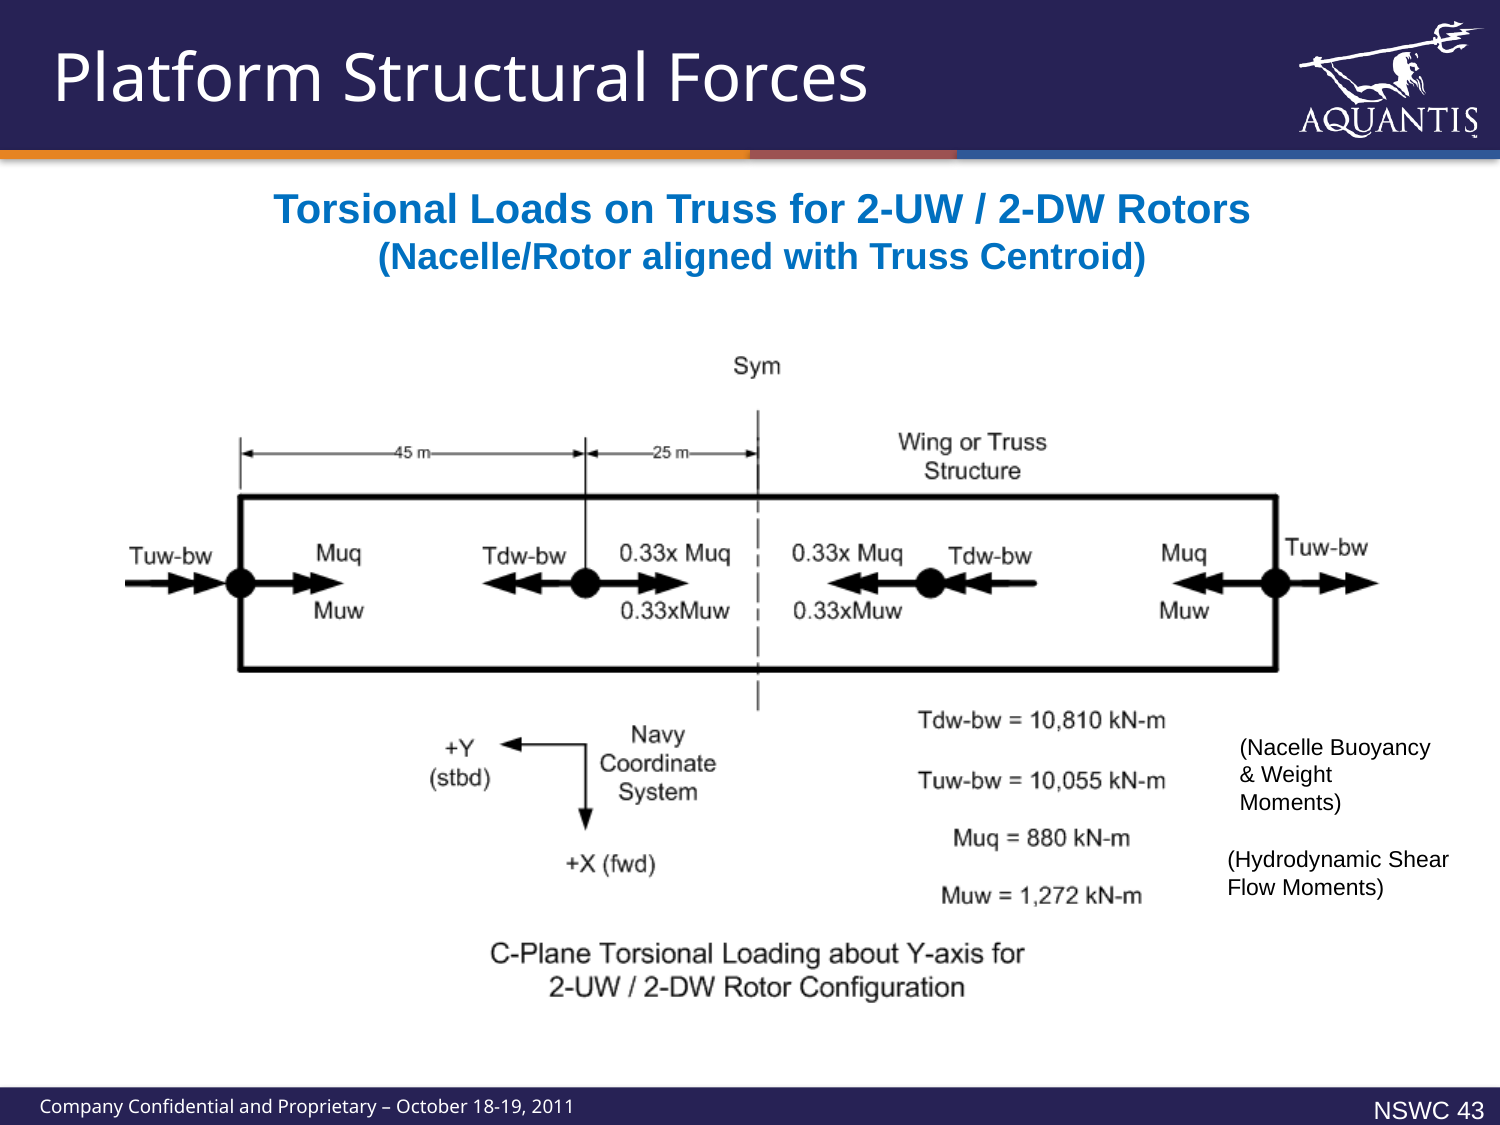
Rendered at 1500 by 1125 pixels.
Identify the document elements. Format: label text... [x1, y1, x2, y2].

picture [124, 349, 1380, 1006]
title Platform Structural Forces [37, 12, 1426, 138]
slide_number NSWC 42 [1149, 1087, 1500, 1125]
text_box (Hydrodynamic Shear Flow Moments) [1383, 837, 1500, 908]
picture [1426, 21, 1485, 138]
text_box Torsional Loads on Truss for 2-UW / 2-DW Rotors (Nacelle/Rotor aligned with Truss Centroid) [225, 174, 1300, 285]
text_box (Nacelle Buoyancy & Weight Moments) [1383, 725, 1463, 823]
